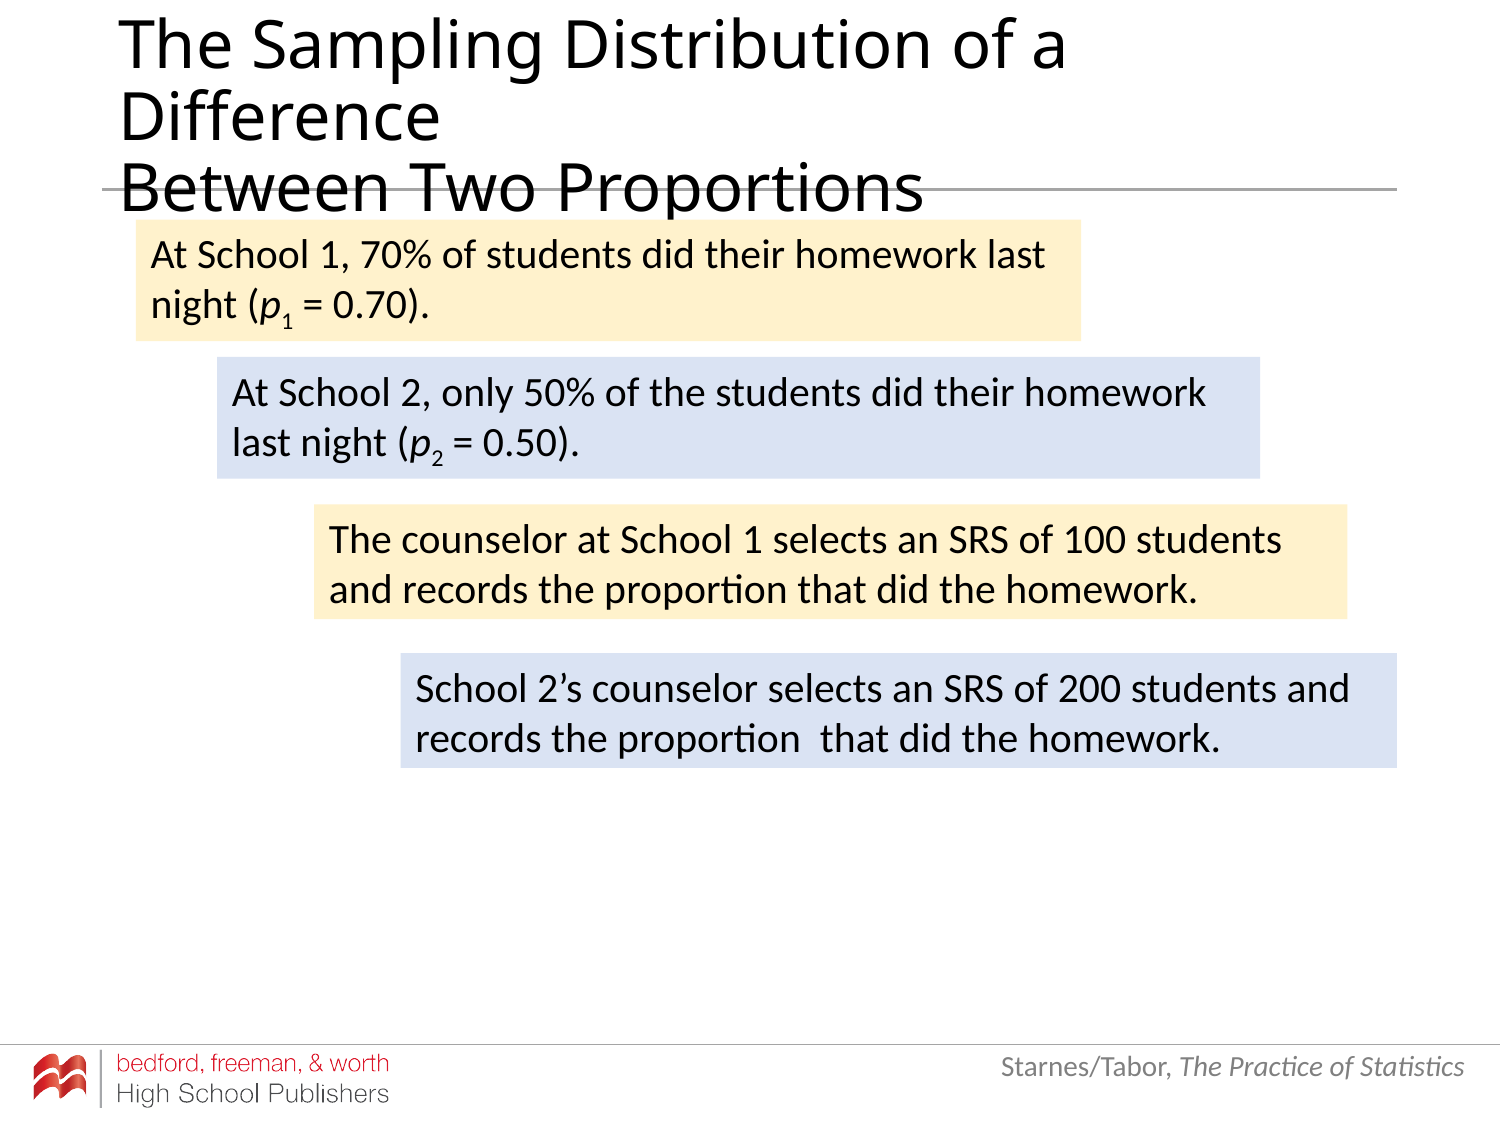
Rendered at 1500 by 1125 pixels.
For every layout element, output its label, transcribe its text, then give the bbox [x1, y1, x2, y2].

text_box At School 2, only 50% of the students did their homework last night (p2 = 0.50). [217, 356, 1261, 479]
title The Sampling Distribution of a Difference Between Two Proportions [103, 59, 1397, 178]
picture [30, 1046, 392, 1111]
text_box At School 1, 70% of students did their homework last night (p1 = 0.70). [135, 219, 1082, 342]
